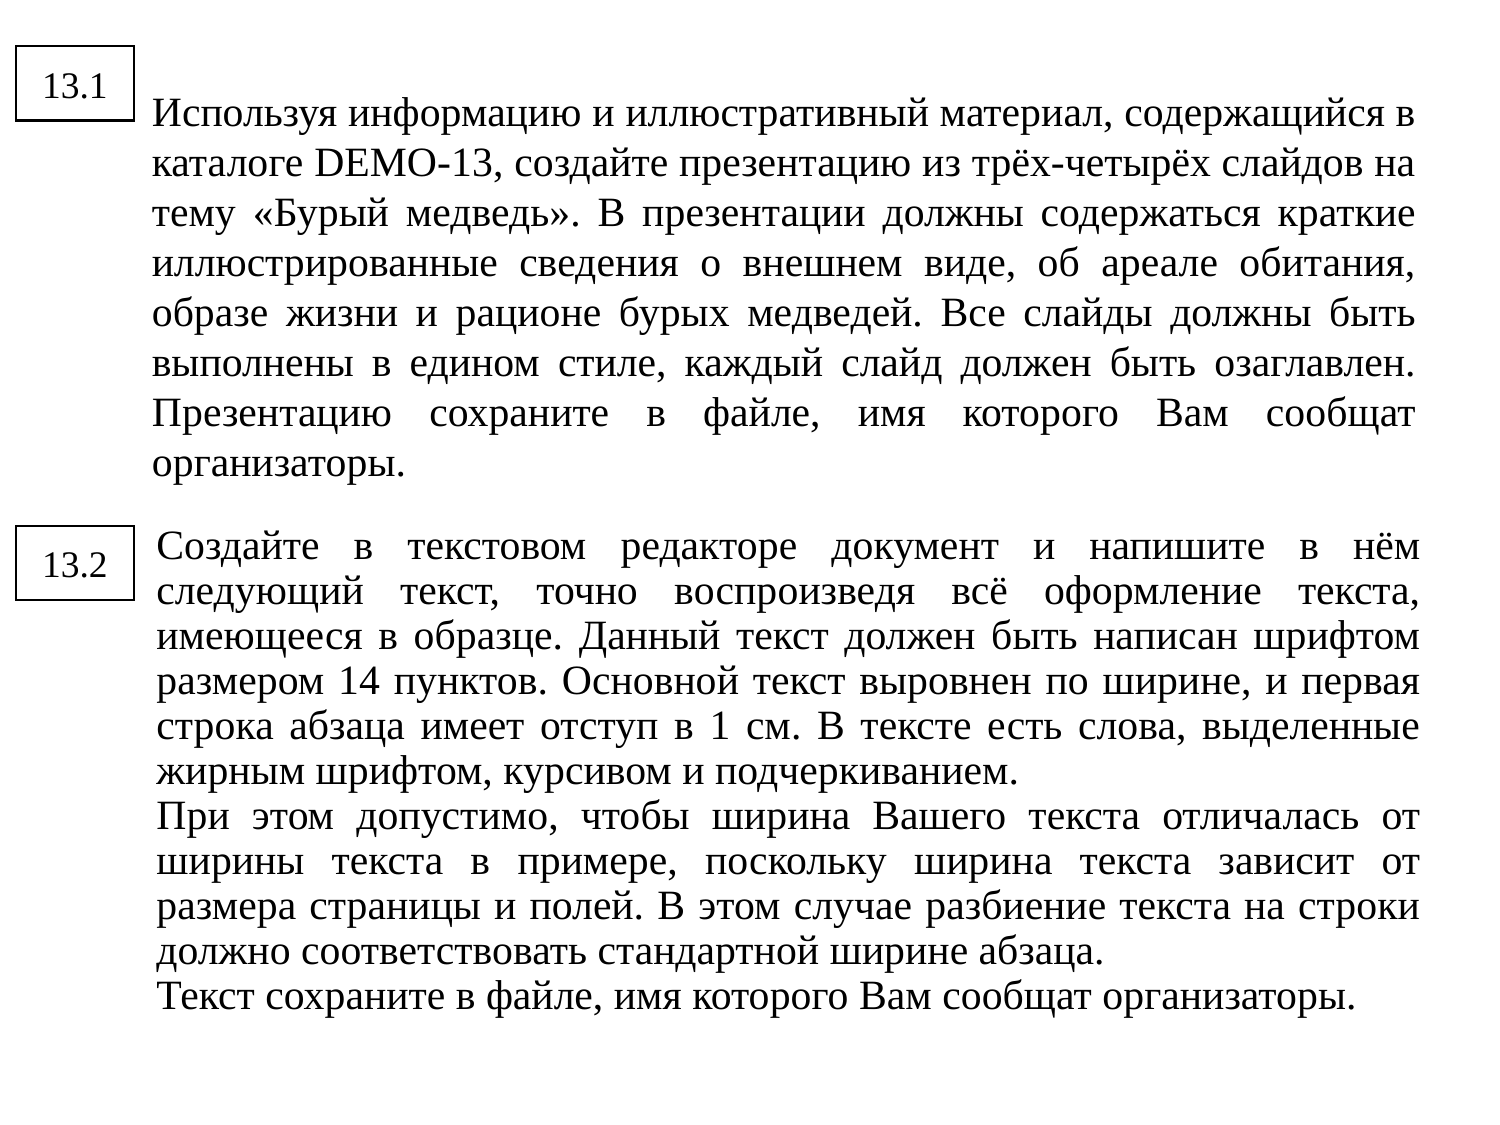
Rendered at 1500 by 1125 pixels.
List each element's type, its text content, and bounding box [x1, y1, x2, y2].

text_box Используя информацию и иллюстративный материал, содержащийся в каталоге DEMO-13, создайте презентацию из трёх-четырёх слайдов на тему «Бурый медведь». В презентации должны содержаться краткие иллюстрированные сведения о внешнем виде, об ареале обитания, образе жизни и рационе бурых медведей. Все слайды должны быть выполнены в едином стиле, каждый слайд должен быть озаглавлен. Презентацию сохраните в файле, имя которого Вам сообщат организаторы. [137, 95, 1431, 492]
text_box 13.1 [15, 45, 135, 122]
text_box Создайте в текстовом редакторе документ и напишите в нём следующий текст, точно воспроизведя всё оформление текста, имеющееся в образце. Данный текст должен быть написан шрифтом размером 14 пунктов. Основной текст выровнен по ширине, и первая строка абзаца имеет отступ в 1 см. В тексте есть слова, выделенные жирным шрифтом, курсивом и подчеркиванием. При этом допустимо, чтобы ширина Вашего текста отличалась от ширины текста в примере, поскольку ширина текста зависит от размера страницы и полей. В этом случае разбиение текста на строки должно соответствовать стандартной ширине абзаца. Текст сохраните в файле, имя которого Вам сообщат организаторы. [141, 537, 1436, 1005]
text_box 13.2 [15, 525, 135, 601]
